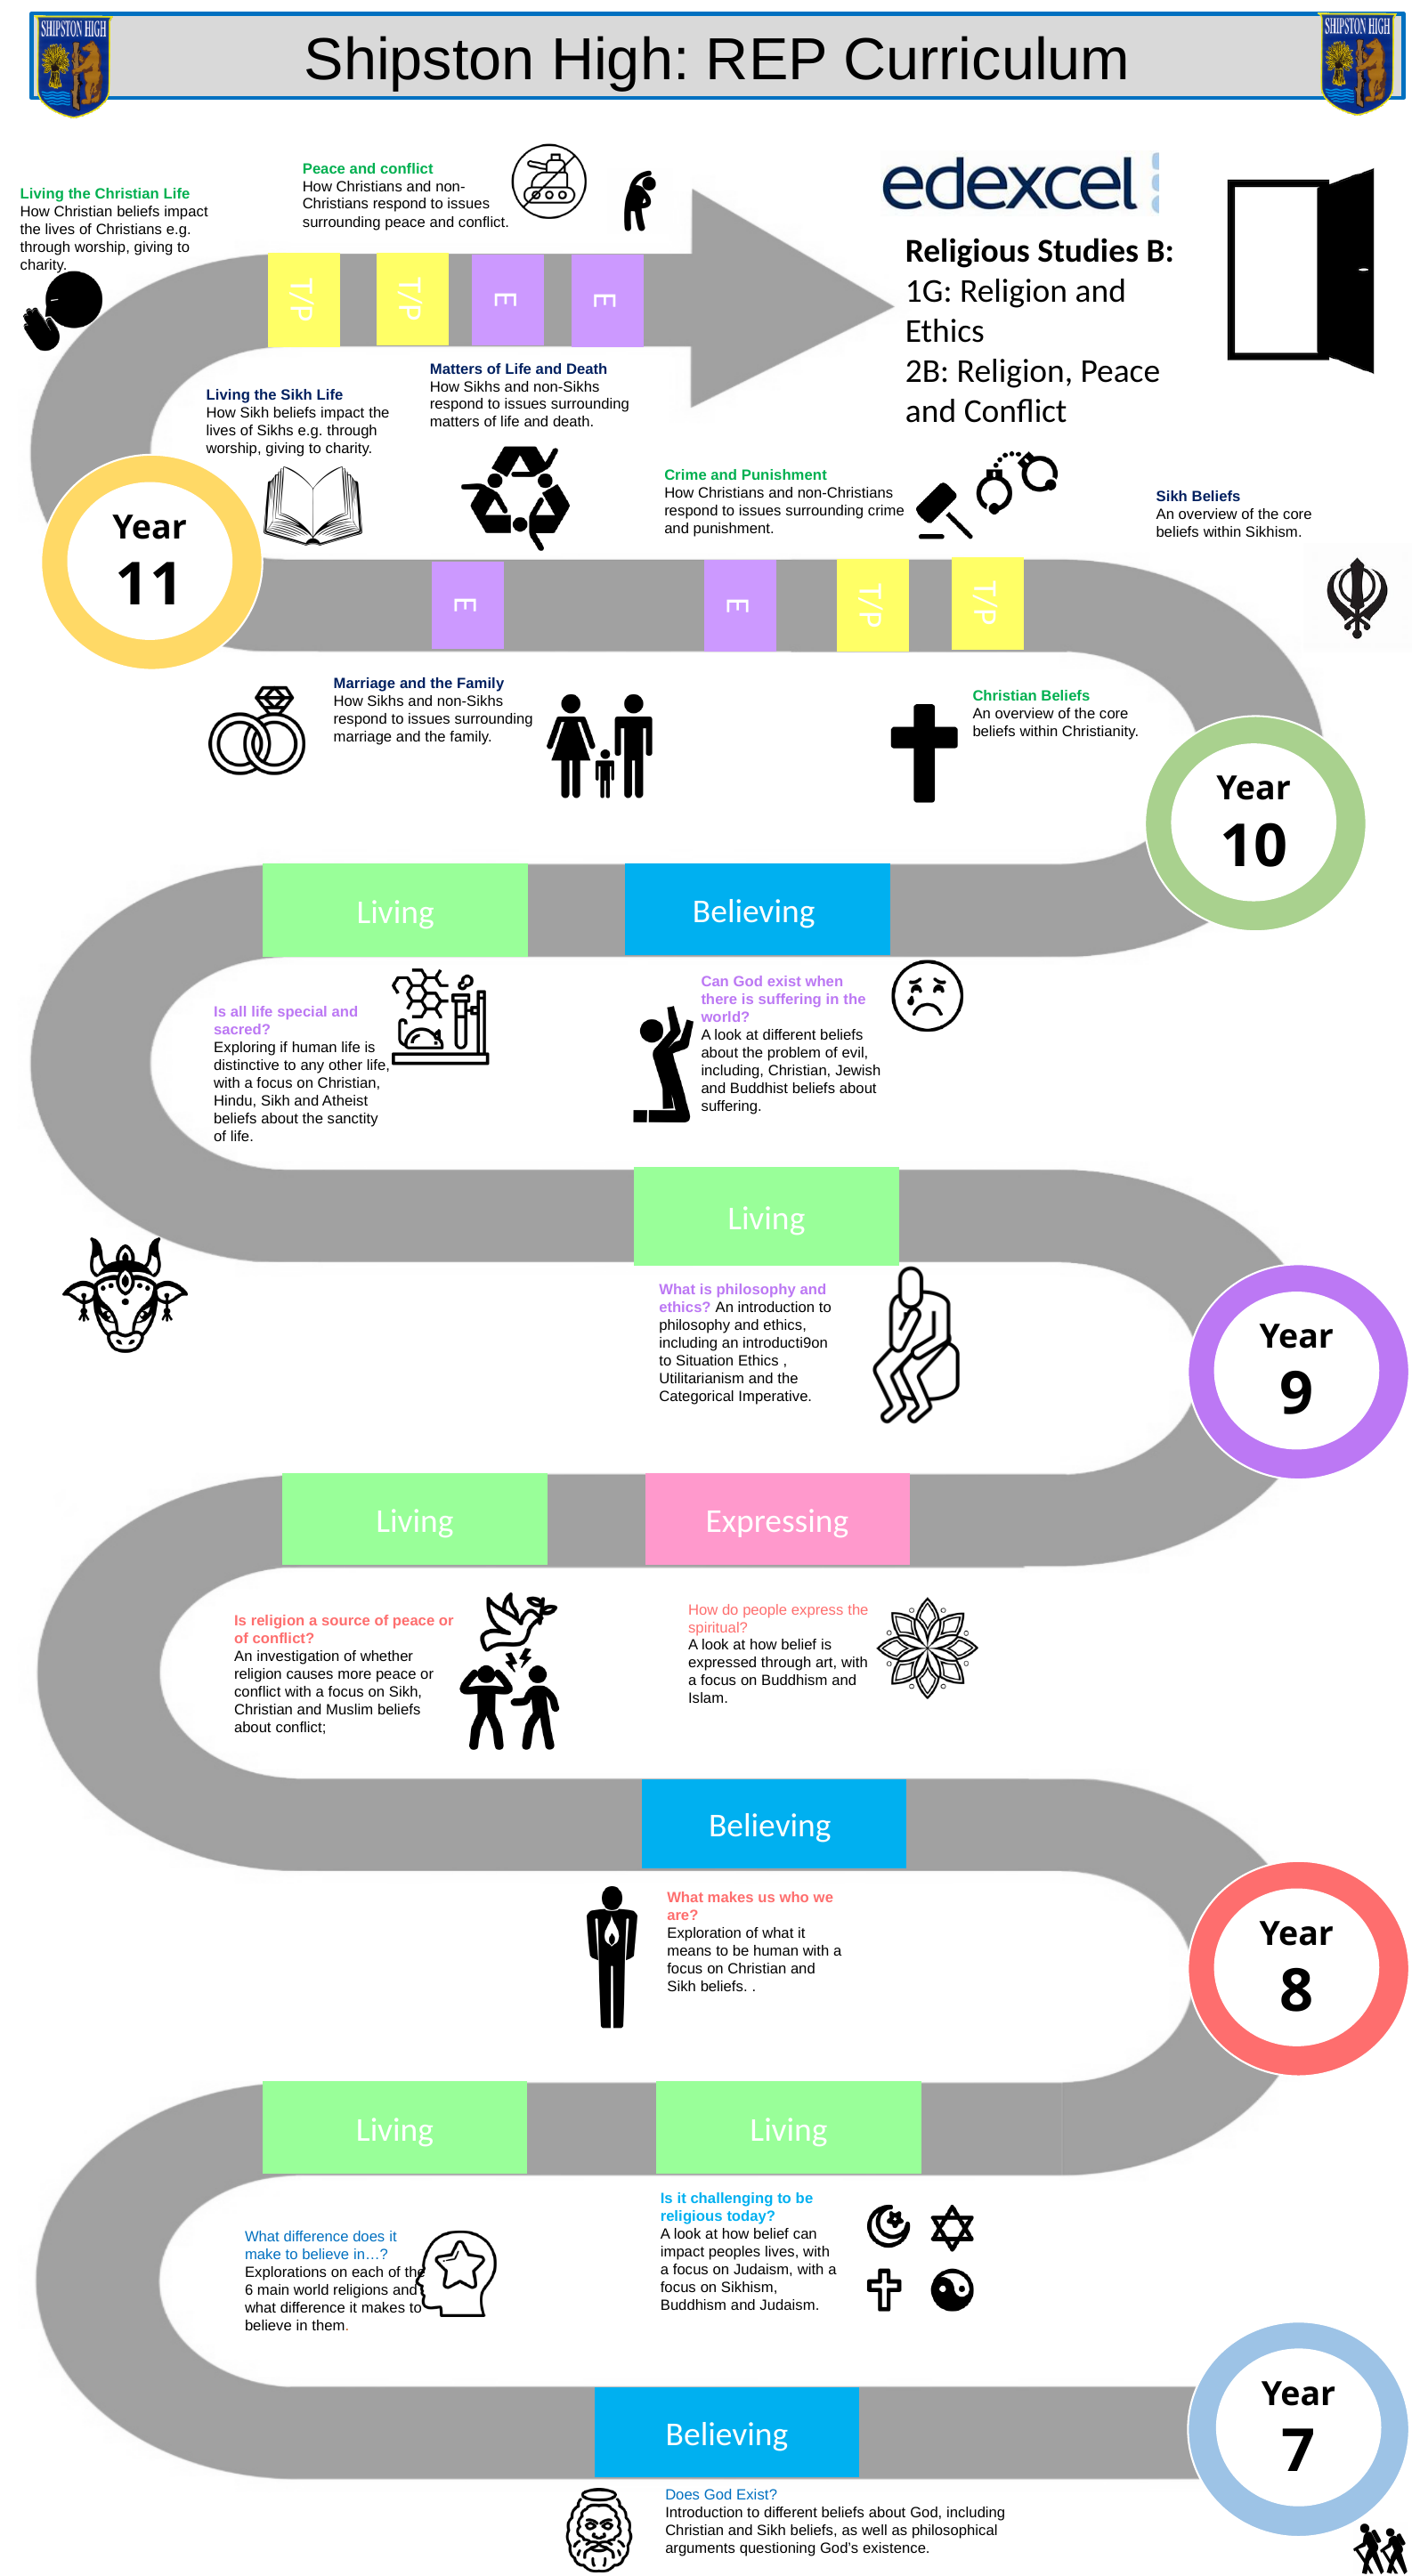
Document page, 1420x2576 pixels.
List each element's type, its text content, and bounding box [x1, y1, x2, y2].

text_box [1228, 2514, 1369, 2539]
picture [1353, 2522, 1408, 2574]
picture [0, 0, 1420, 2572]
text_box Does God Exist? Introduction to different beliefs about God, including Christian and Sikh beliefs, as well as philosophical arguments questioning God’s existence. [652, 2514, 1044, 2564]
